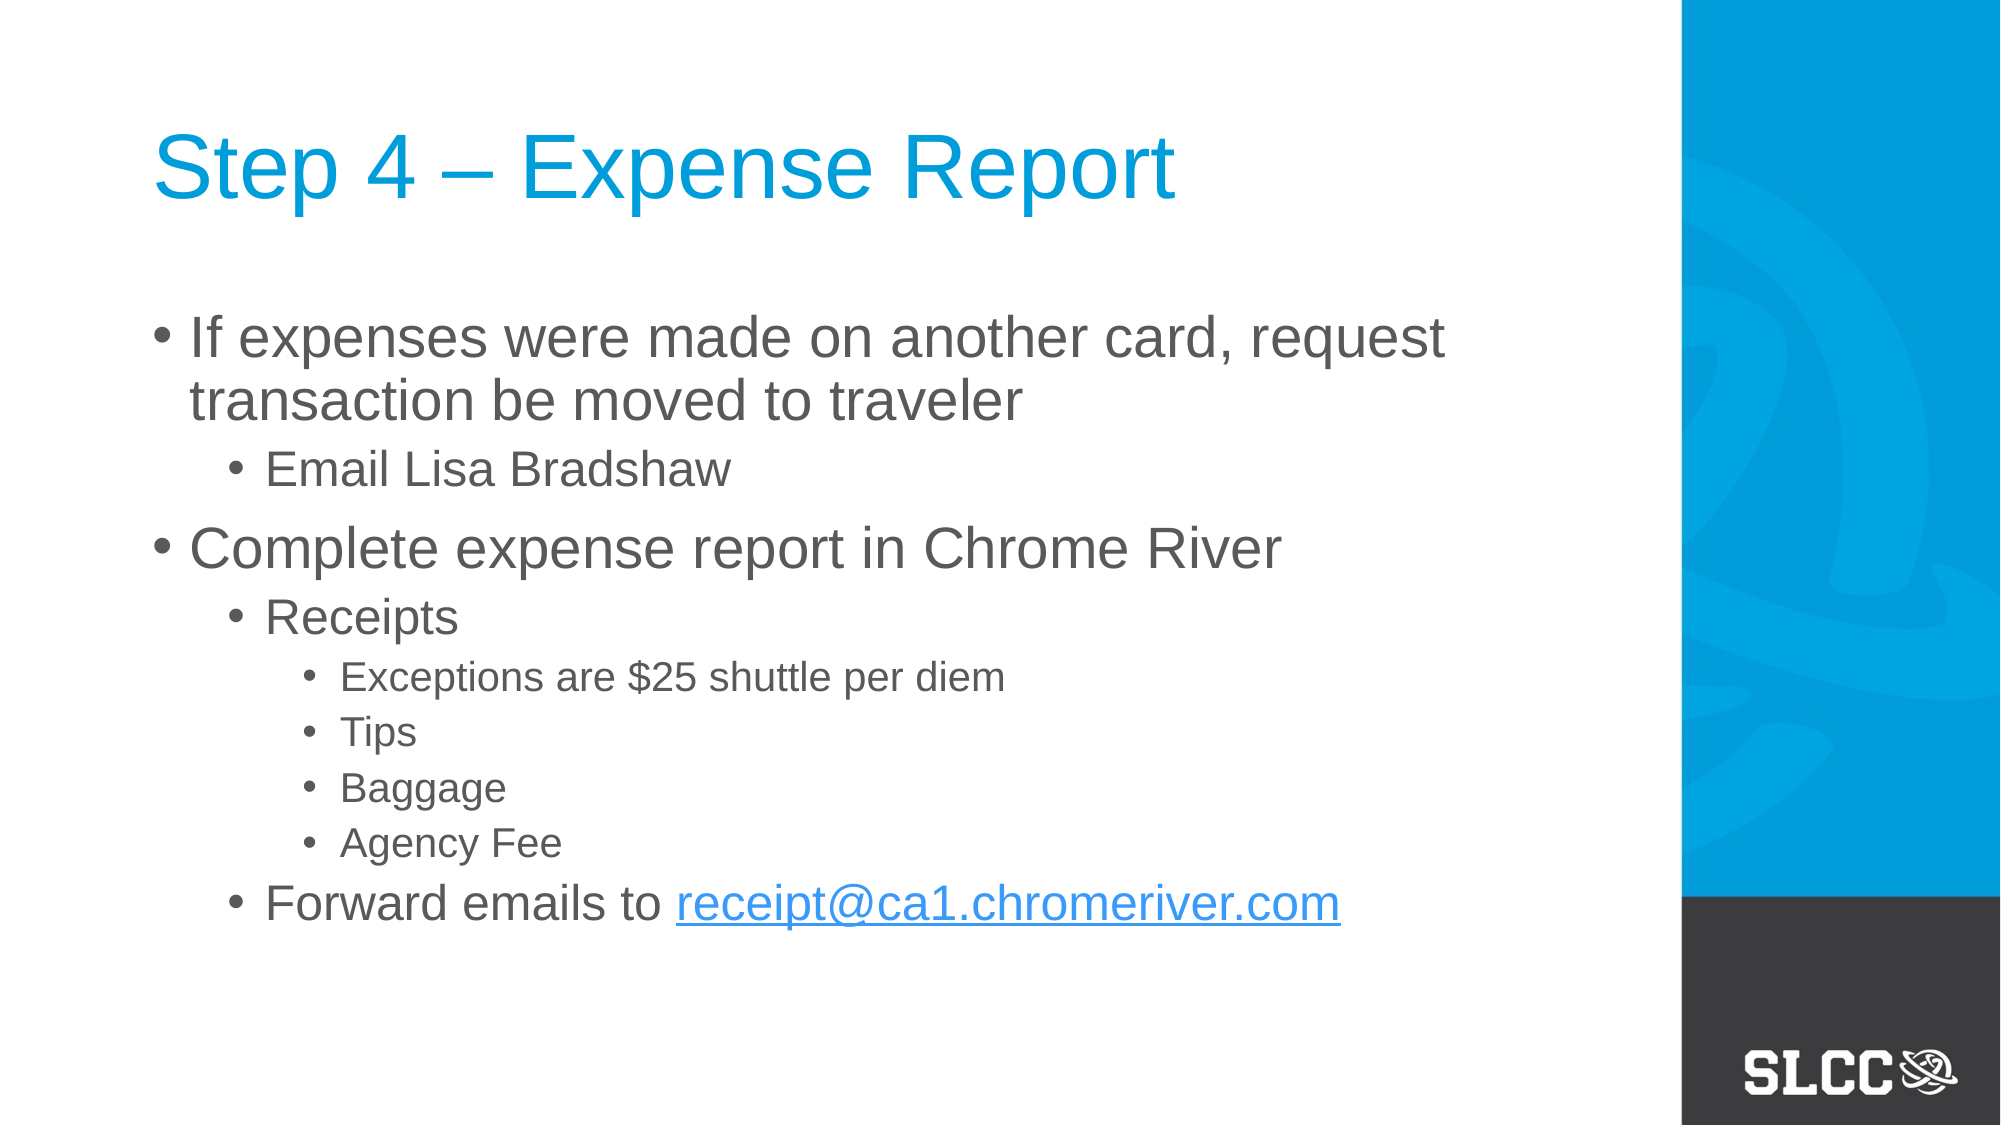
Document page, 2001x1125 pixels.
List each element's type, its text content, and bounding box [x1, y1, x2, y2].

title Step 4 – Expense Report [137, 59, 1623, 278]
picture [0, 0, 2001, 1125]
list If expenses were made on another card, request transaction be moved to traveler Email Lisa Bradshaw Complete expense report in Chrome River Receipts Exceptions are $25 shuttle per diem Tips Baggage Agency Fee Forward emails to receipt@ca1.chromeriver.com [137, 299, 1623, 1014]
